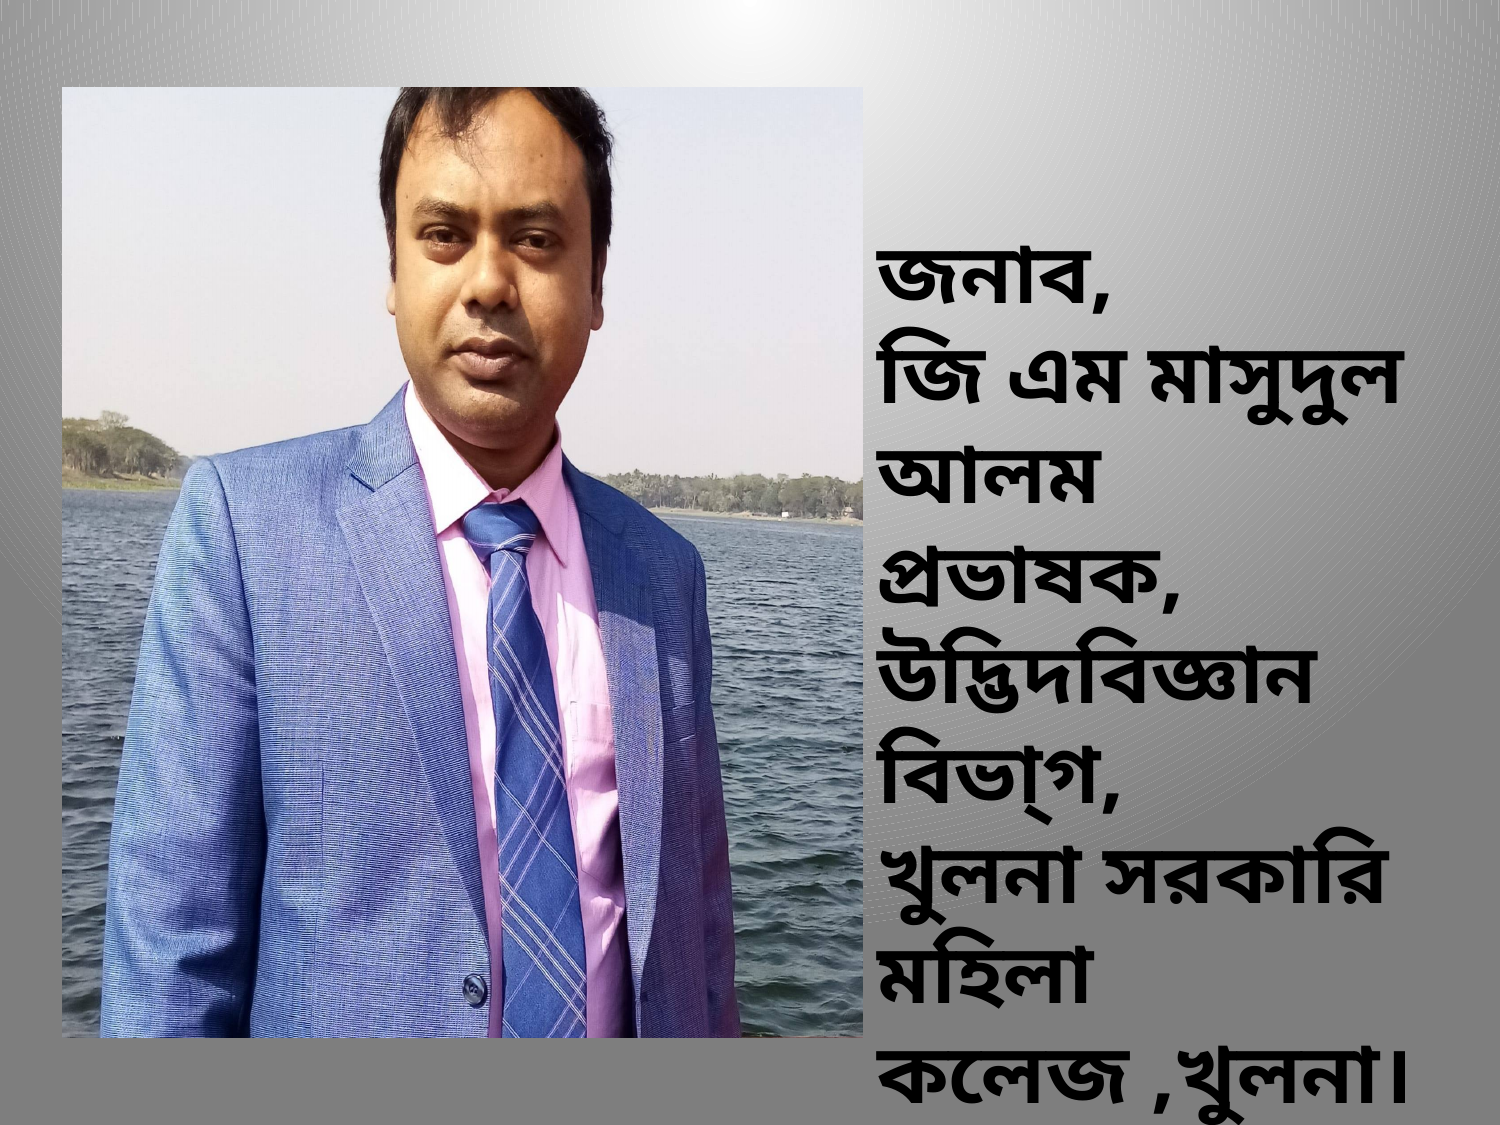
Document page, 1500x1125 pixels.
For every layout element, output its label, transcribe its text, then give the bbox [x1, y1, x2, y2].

picture [62, 87, 863, 1038]
text_box জনাব, জি এম মাসুদুল আলম প্রভাষক, উদ্ভিদবিজ্ঞান বিভা্‌গ, খুলনা সরকারি মহিলা কলেজ ,খুলনা। [862, 212, 1475, 1125]
